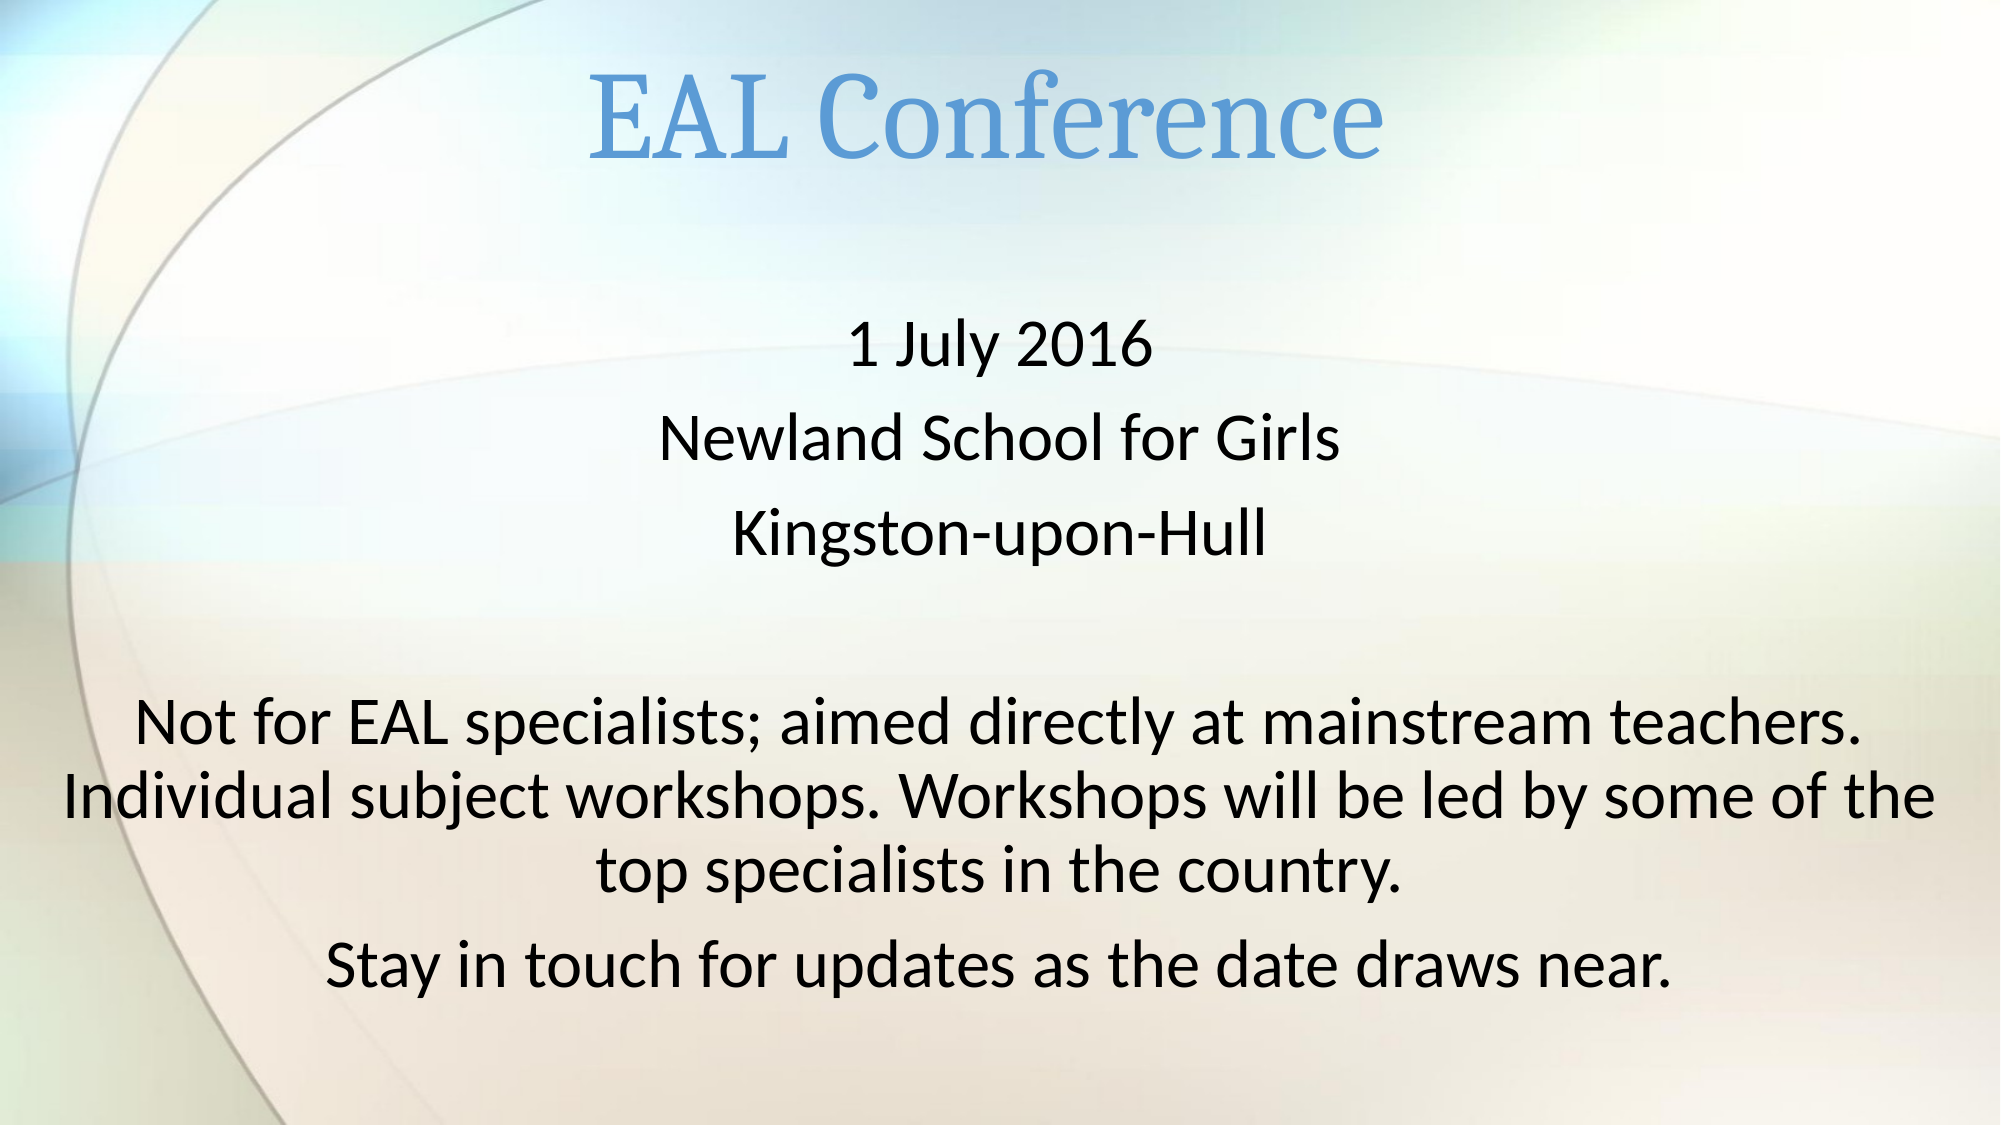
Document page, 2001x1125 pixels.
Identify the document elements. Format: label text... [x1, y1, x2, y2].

list 1 July 2016 Newland School for Girls Kingston-upon-Hull Not for EAL specialists; aimed directly at mainstream teachers. Individual subject workshops. Workshops will be led by some of the top specialists in the country. Stay in touch for updates as the date draws near. [0, 299, 2000, 1014]
picture [0, 0, 2001, 1125]
title EAL Conference [0, 0, 2000, 218]
